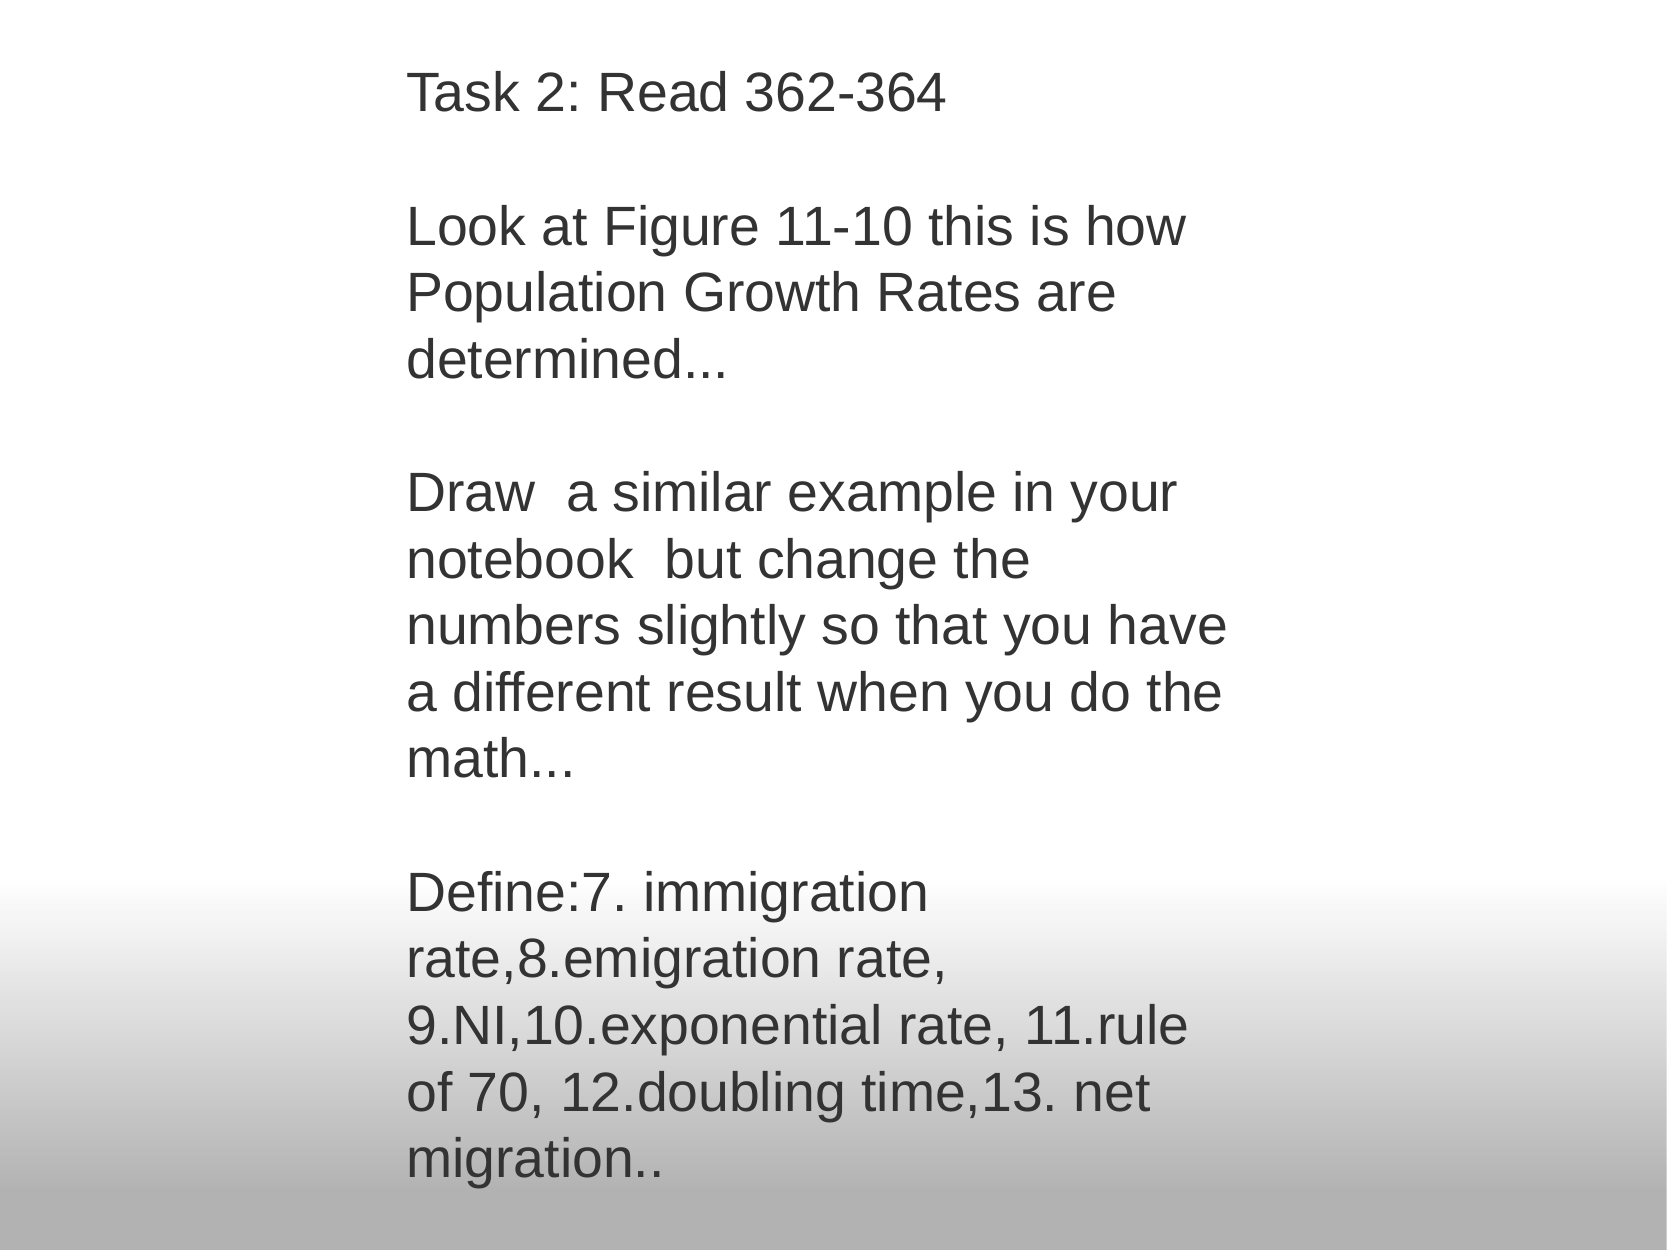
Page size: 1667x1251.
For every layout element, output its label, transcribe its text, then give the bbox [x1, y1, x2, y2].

picture [0, 0, 1667, 1250]
text_box Task 2: Read 362-364 Look at Figure 11-10 this is how Population Growth Rates are determined... Draw a similar example in your notebook but change the numbers slightly so that you have a different result when you do the math... Define:7. immigration rate,8.emigration rate, 9.NI,10.exponential rate, 11.rule of 70, 12.doubling time,13. net migration.. [399, 49, 1245, 1177]
